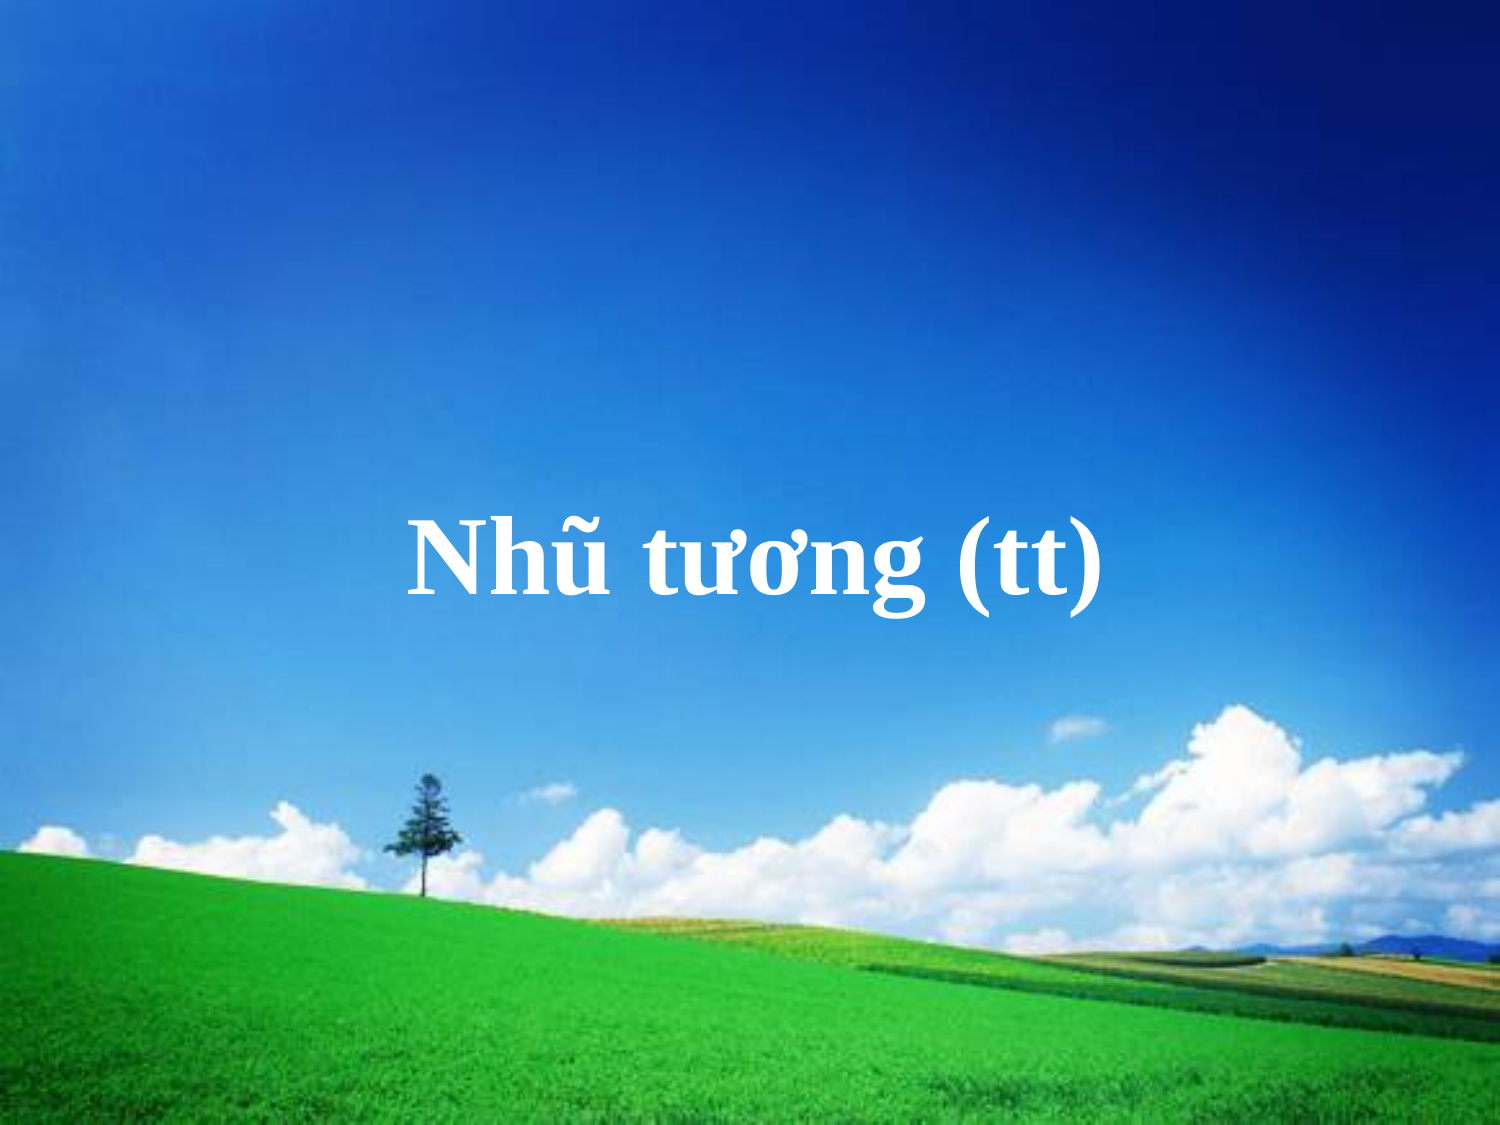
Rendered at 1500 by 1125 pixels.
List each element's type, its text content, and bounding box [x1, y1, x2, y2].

picture [0, 0, 1500, 1125]
title Nhũ tương (tt) [99, 375, 1413, 725]
